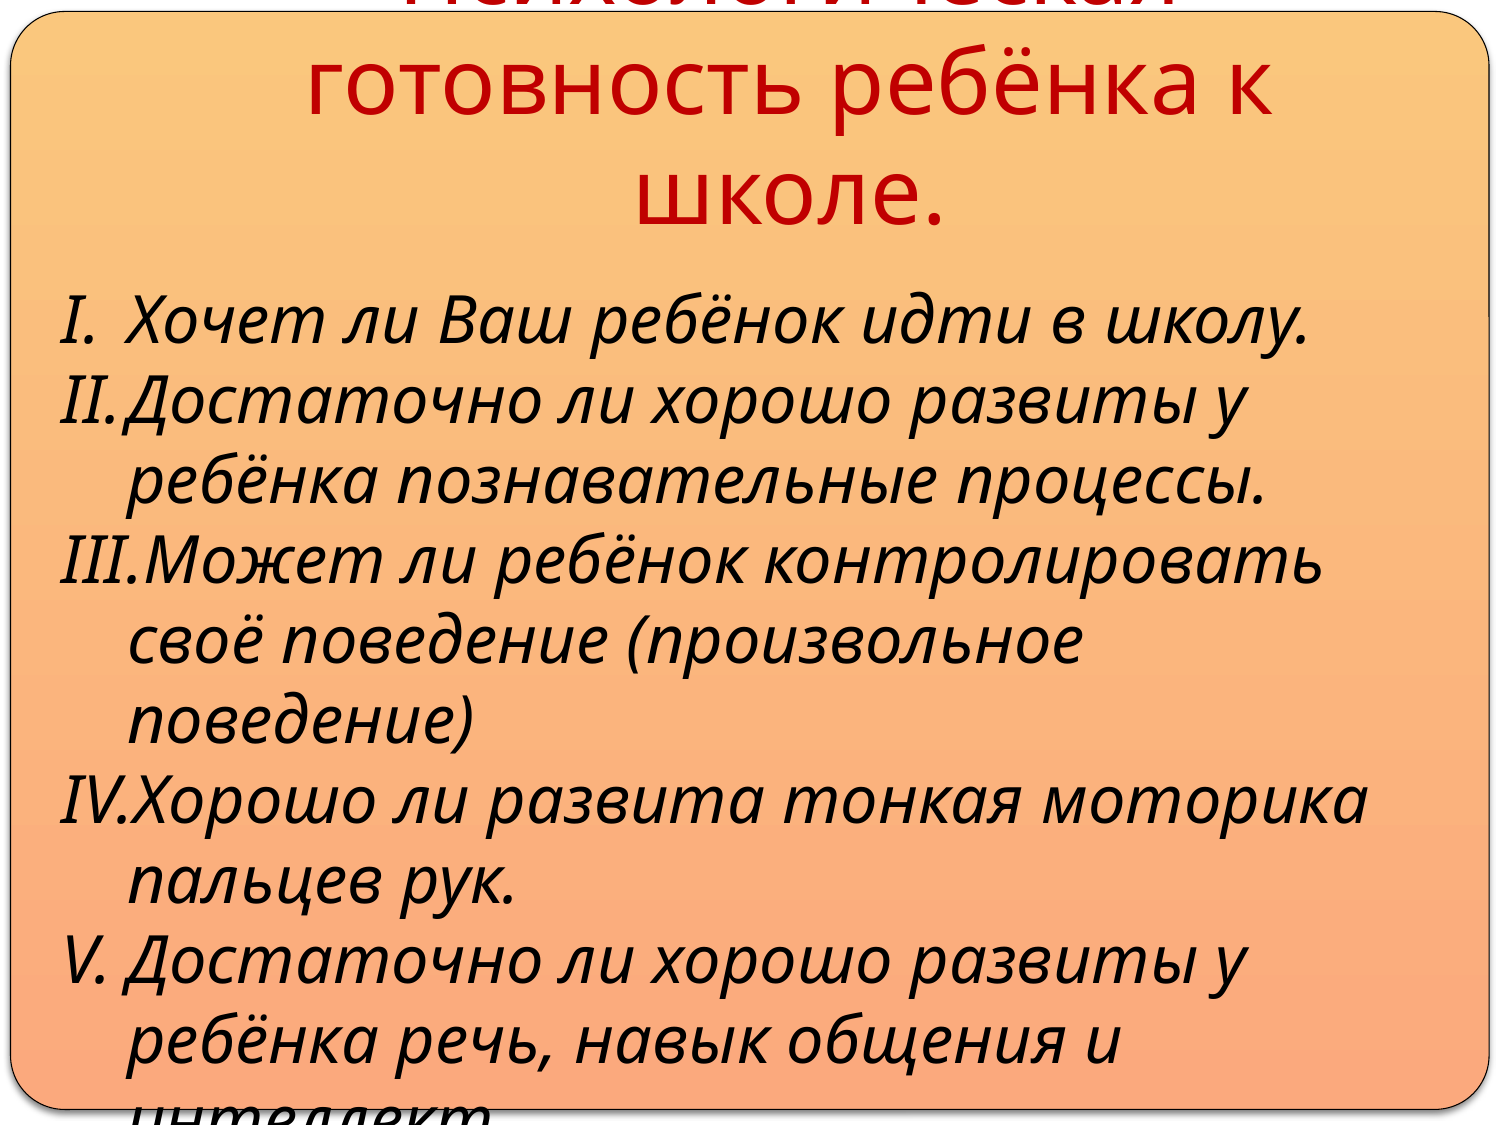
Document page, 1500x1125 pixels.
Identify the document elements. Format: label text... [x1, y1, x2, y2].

text_box Хочет ли Ваш ребёнок идти в школу. Достаточно ли хорошо развиты у ребёнка познавательные процессы. Может ли ребёнок контролировать своё поведение (произвольное поведение) Хорошо ли развита тонкая моторика пальцев рук. Достаточно ли хорошо развиты у ребёнка речь, навык общения и интеллект. [46, 269, 1465, 1125]
title Психологическая готовность ребёнка к школе. [152, 70, 1428, 258]
